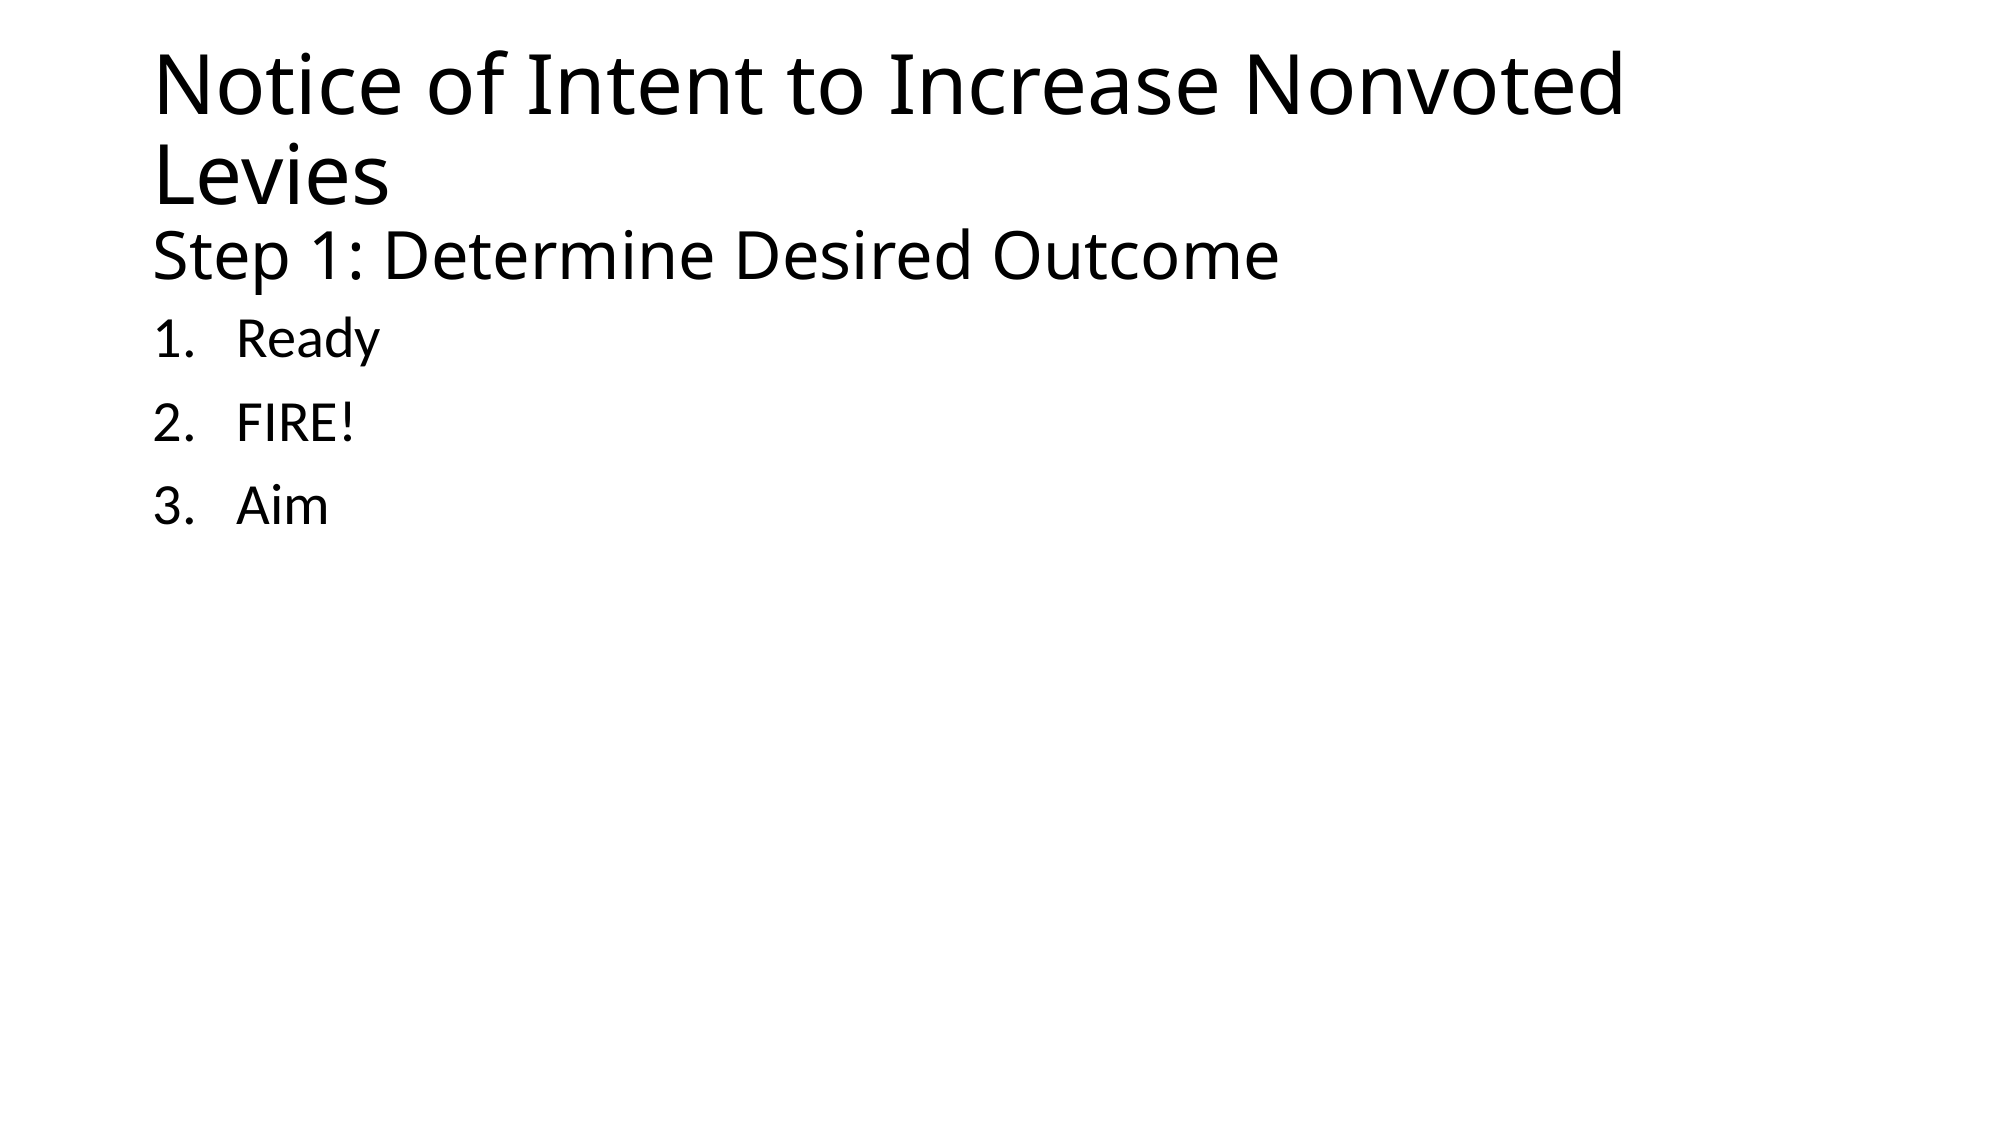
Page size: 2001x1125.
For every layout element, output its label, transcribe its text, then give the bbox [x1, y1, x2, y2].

title Notice of Intent to Increase Nonvoted Levies Step 1: Determine Desired Outcome [137, 59, 1863, 278]
list Ready FIRE! Aim [137, 299, 1863, 1014]
